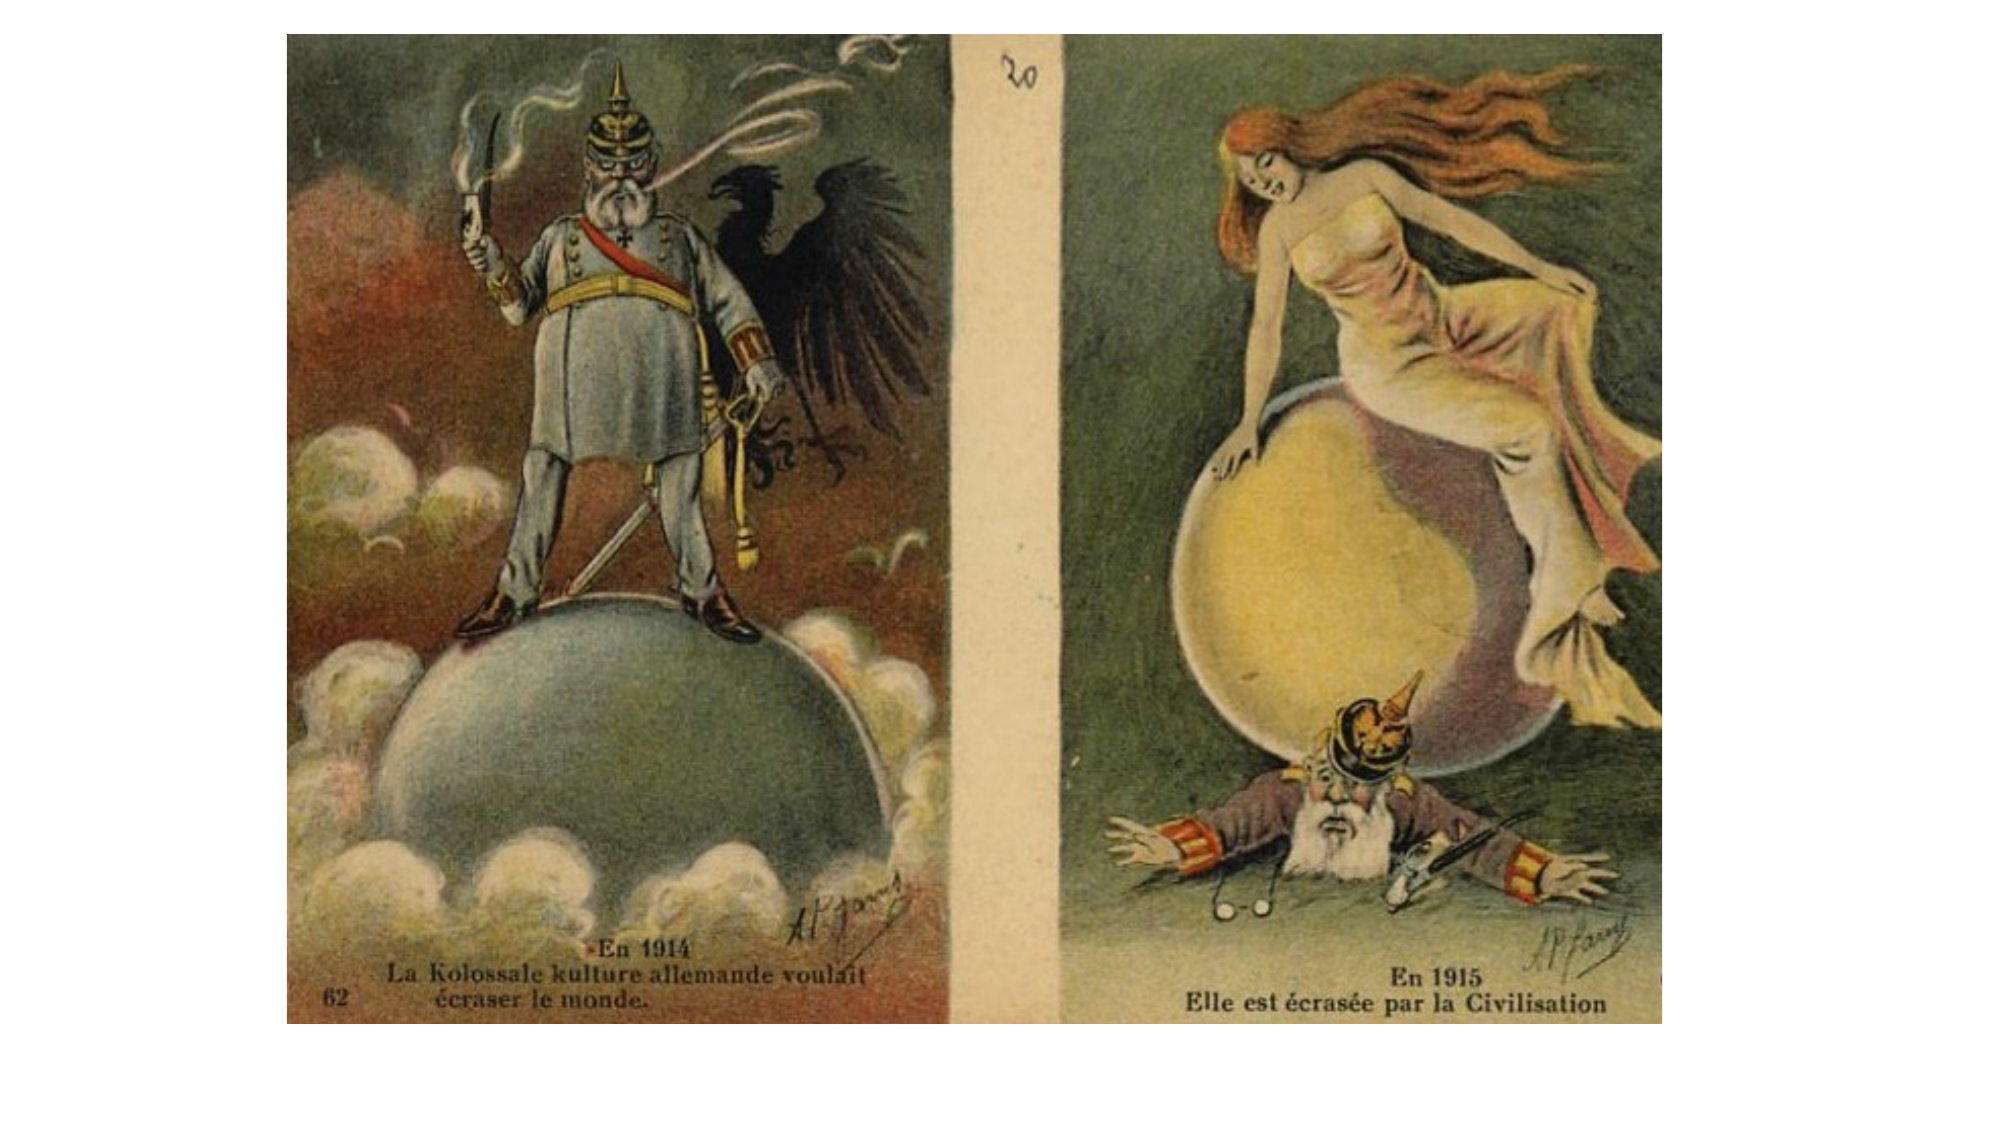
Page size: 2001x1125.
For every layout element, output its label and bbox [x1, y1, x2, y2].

list [286, 34, 1663, 1024]
